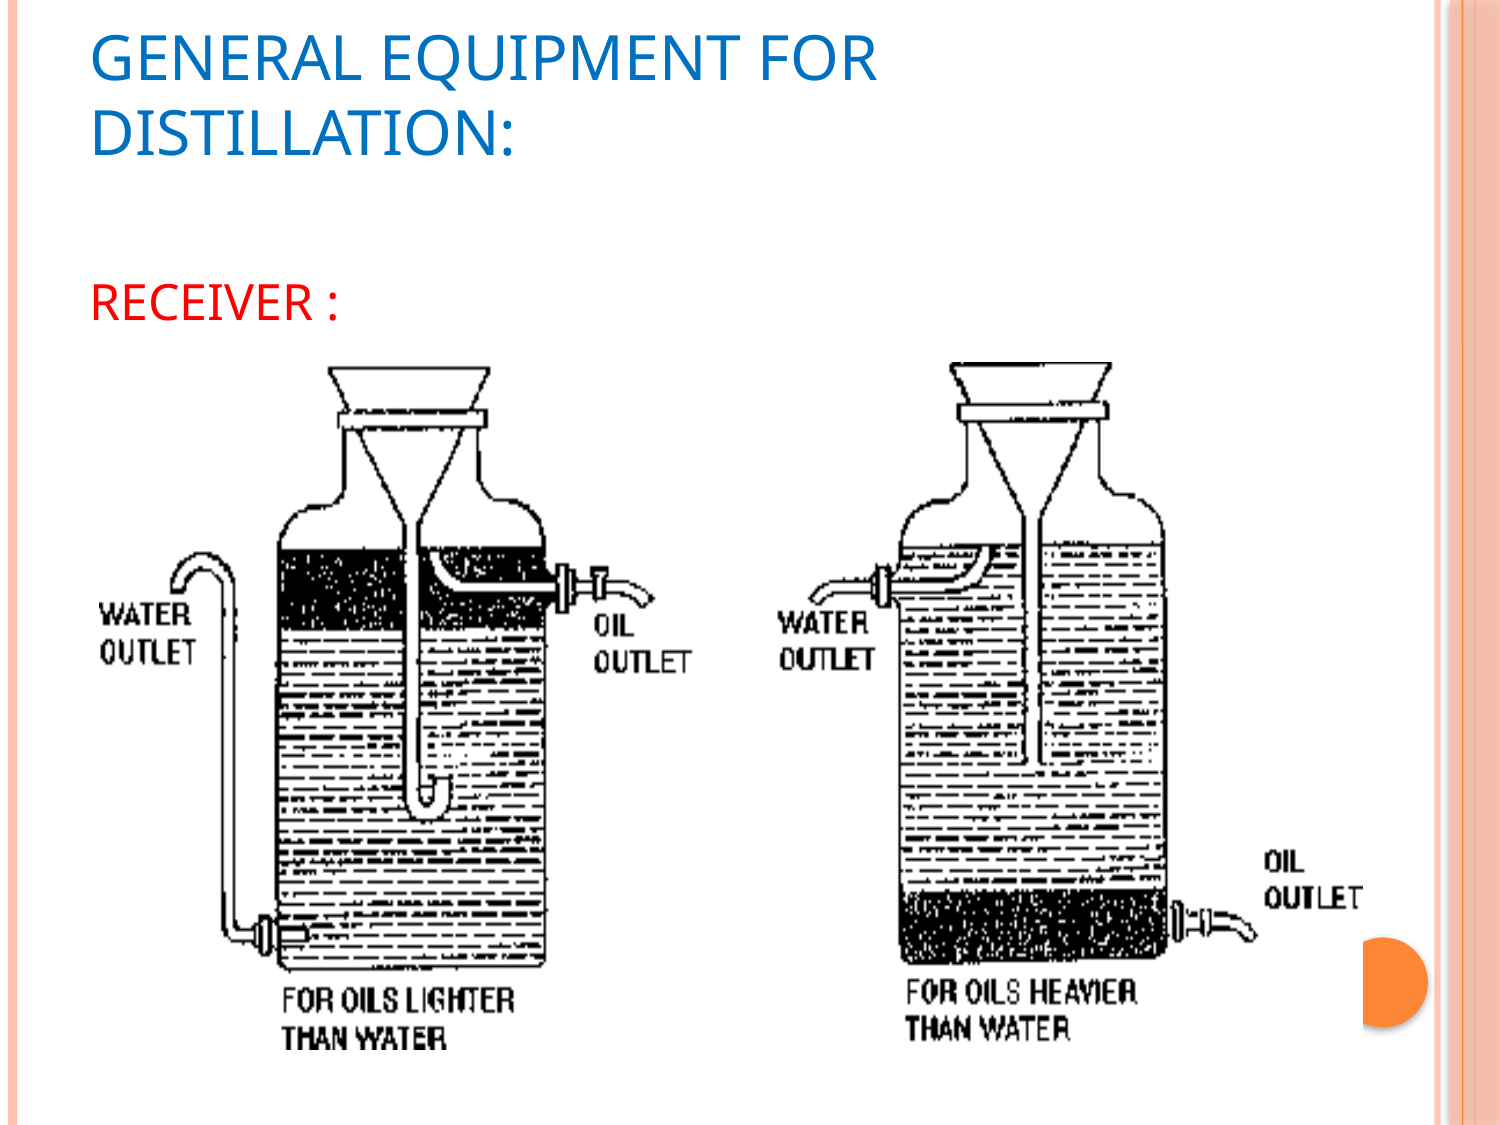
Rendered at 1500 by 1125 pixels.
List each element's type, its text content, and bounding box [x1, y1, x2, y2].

title General Equipment for Distillation: [75, 45, 1300, 175]
list RECEIVER : [75, 262, 1300, 338]
picture [99, 361, 1363, 1051]
